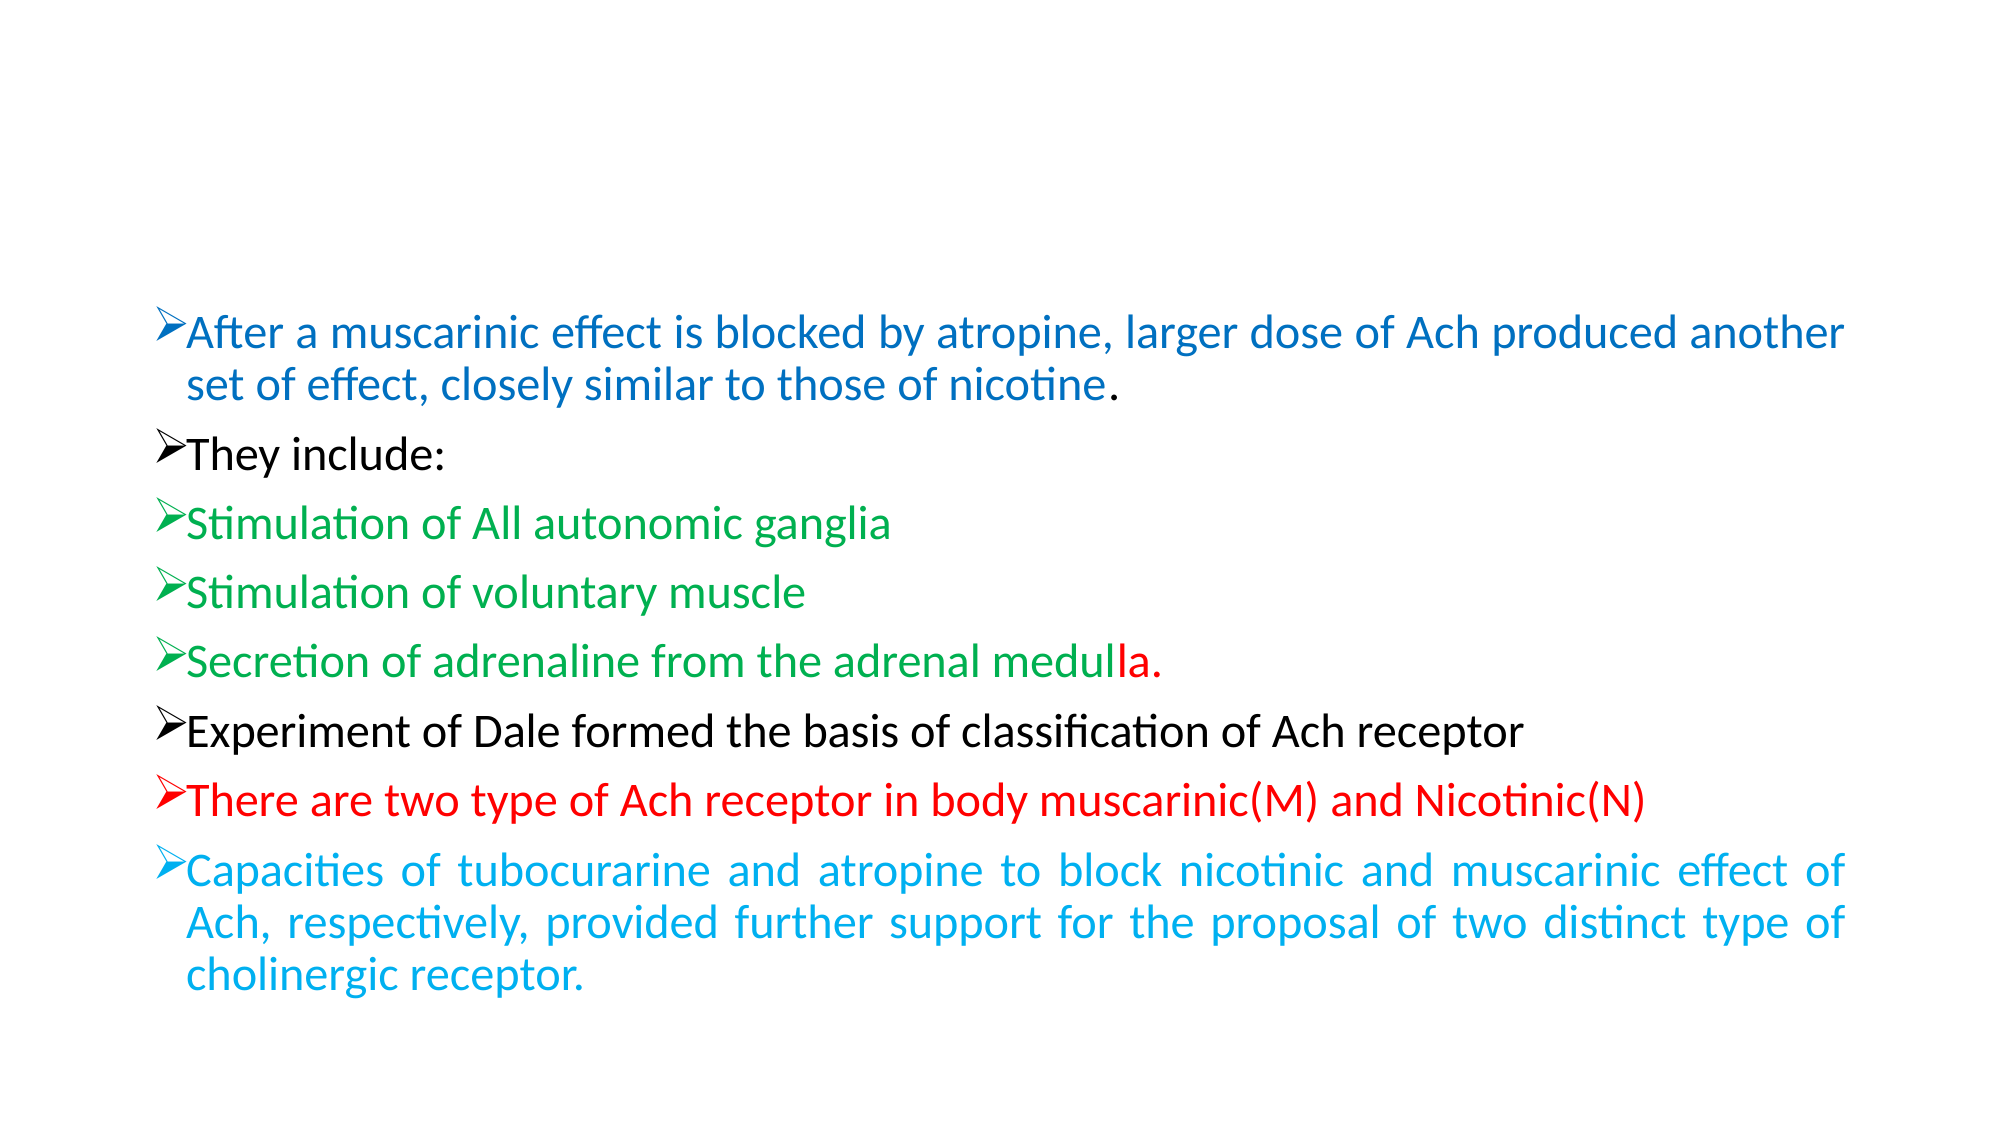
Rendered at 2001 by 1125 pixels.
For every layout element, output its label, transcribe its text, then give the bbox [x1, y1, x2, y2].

list After a muscarinic effect is blocked by atropine, larger dose of Ach produced another set of effect, closely similar to those of nicotine. They include: Stimulation of All autonomic ganglia Stimulation of voluntary muscle Secretion of adrenaline from the adrenal medulla. Experiment of Dale formed the basis of classification of Ach receptor There are two type of Ach receptor in body muscarinic(M) and Nicotinic(N) Capacities of tubocurarine and atropine to block nicotinic and muscarinic effect of Ach, respectively, provided further support for the proposal of two distinct type of cholinergic receptor. [137, 299, 1863, 1014]
